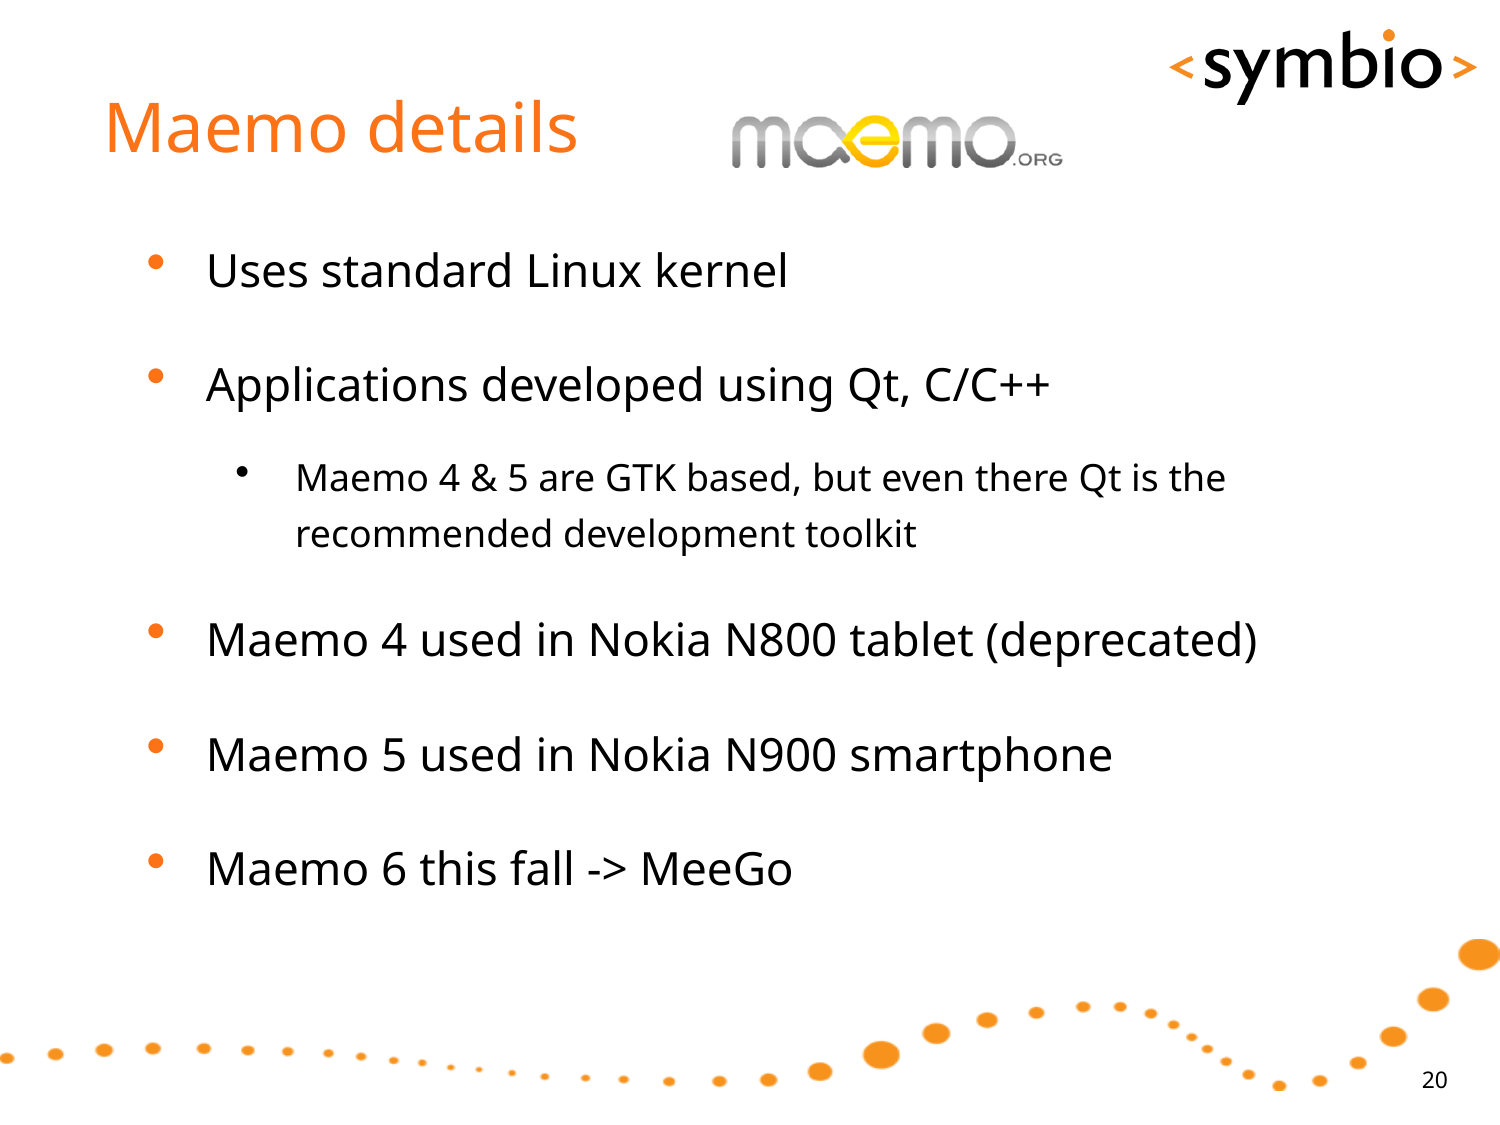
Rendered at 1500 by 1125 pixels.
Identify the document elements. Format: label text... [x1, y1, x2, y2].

slide_number 20 [1399, 1058, 1471, 1100]
title Maemo details [88, 30, 1235, 219]
picture [687, 37, 1102, 245]
picture [0, 939, 1500, 1091]
list Uses standard Linux kernel Applications developed using Qt, C/C++ Maemo 4 & 5 are GTK based, but even there Qt is the recommended development toolkit Maemo 4 used in Nokia N800 tablet (deprecated) Maemo 5 used in Nokia N900 smartphone Maemo 6 this fall -> MeeGo [88, 219, 1401, 1036]
picture [1169, 29, 1477, 105]
